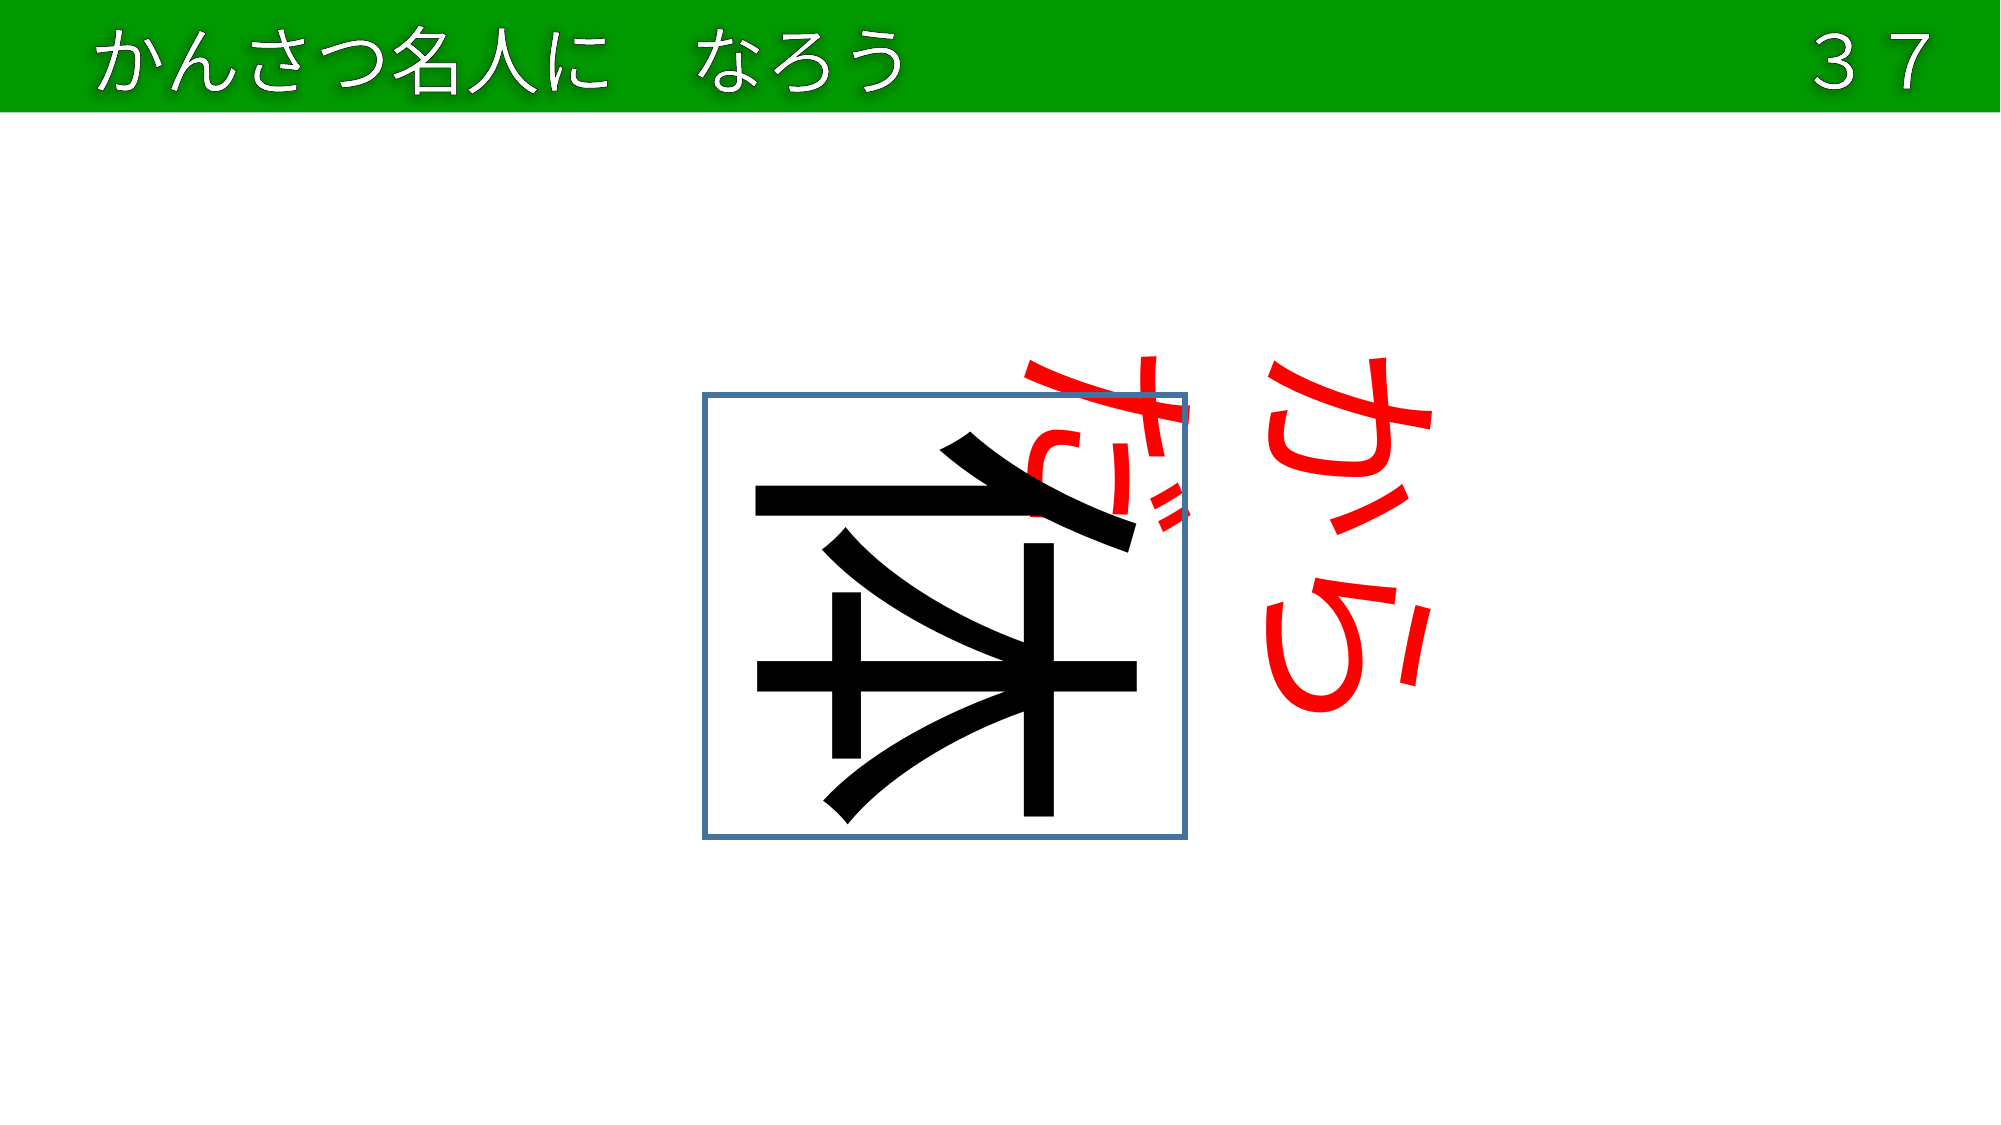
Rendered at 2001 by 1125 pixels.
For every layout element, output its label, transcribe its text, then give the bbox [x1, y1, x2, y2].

text_box [704, 394, 1186, 838]
text_box [0, 0, 2000, 113]
text_box かんさつ名人に なろう [75, 6, 1020, 112]
text_box からだ [1209, 327, 1482, 949]
text_box 体 [677, 404, 1213, 1125]
text_box ３７ [1782, 6, 1963, 112]
